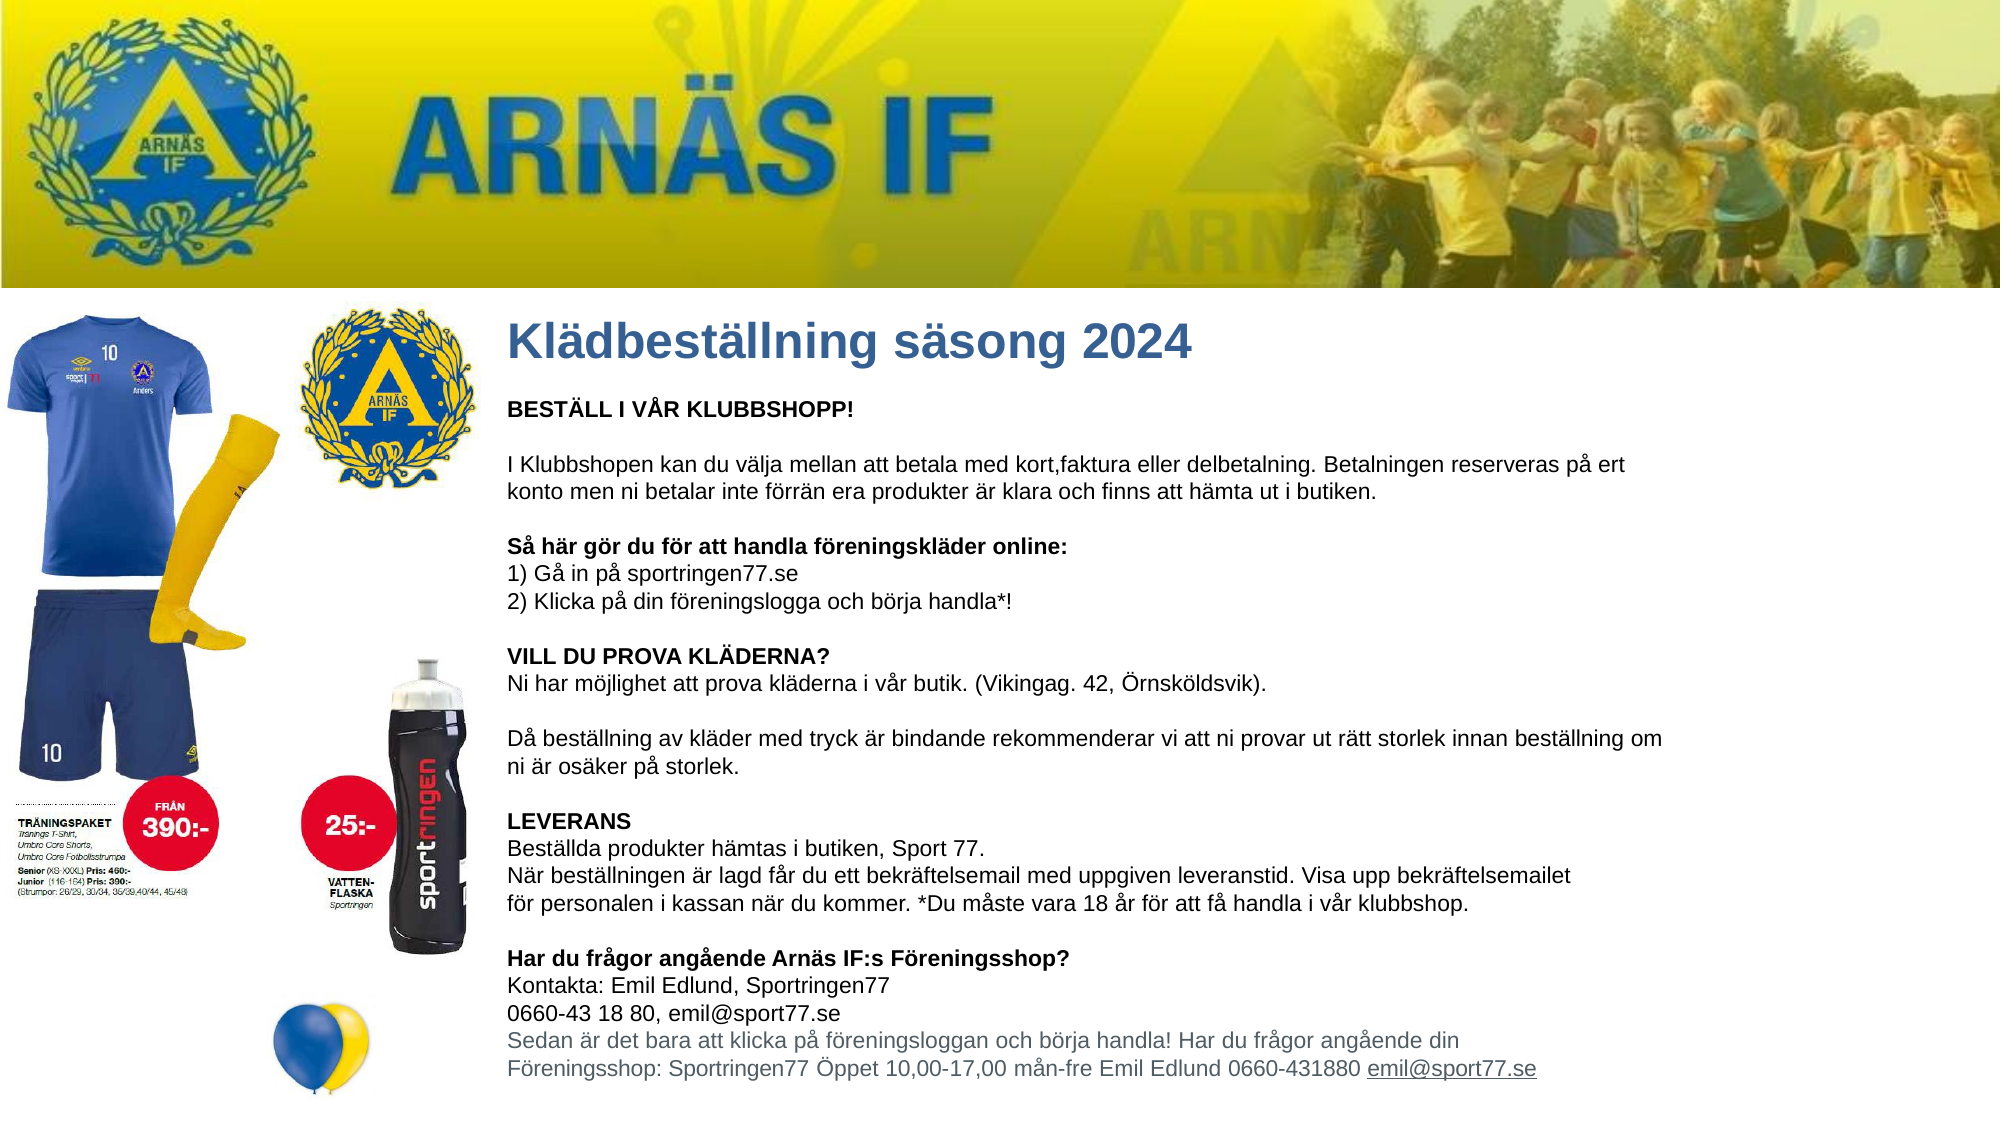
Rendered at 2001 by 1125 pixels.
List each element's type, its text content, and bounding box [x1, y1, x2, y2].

text_box BESTÄLL I VÅR KLUBBSHOPP! I Klubbshopen kan du välja mellan att betala med kort,faktura eller delbetalning. Betalningen reserveras på ert konto men ni betalar inte förrän era produkter är klara och finns att hämta ut i butiken. Så här gör du för att handla föreningskläder online: 1) Gå in på sportringen77.se 2) Klicka på din föreningslogga och börja handla*! VILL DU PROVA KLÄDERNA? Ni har möjlighet att prova kläderna i vår butik. (Vikingag. 42, Örnsköldsvik). Då beställning av kläder med tryck är bindande rekommenderar vi att ni provar ut rätt storlek innan beställning om ni är osäker på storlek. LEVERANS Beställda produkter hämtas i butiken, Sport 77. När beställningen är lagd får du ett bekräftelsemail med uppgiven leveranstid. Visa upp bekräftelsemailet för personalen i kassan när du kommer. *Du måste vara 18 år för att få handla i vår klubbshop. Har du frågor angående Arnäs IF:s Föreningsshop? Kontakta: Emil Edlund, Sportringen77 0660-43 18 80, emil@sport77.se Sedan är det bara att klicka på föreningsloggan och börja handla! Har du frågor angående din Föreningsshop: Sportringen77 Öppet 10,00-17,00 mån-fre Emil Edlund 0660-431880 emil@sport77.se [505, 367, 1675, 1081]
picture [0, 301, 481, 956]
title Klädbeställning säsong 2024 [505, 306, 1195, 367]
picture [267, 993, 378, 1100]
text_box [0, 0, 2000, 288]
